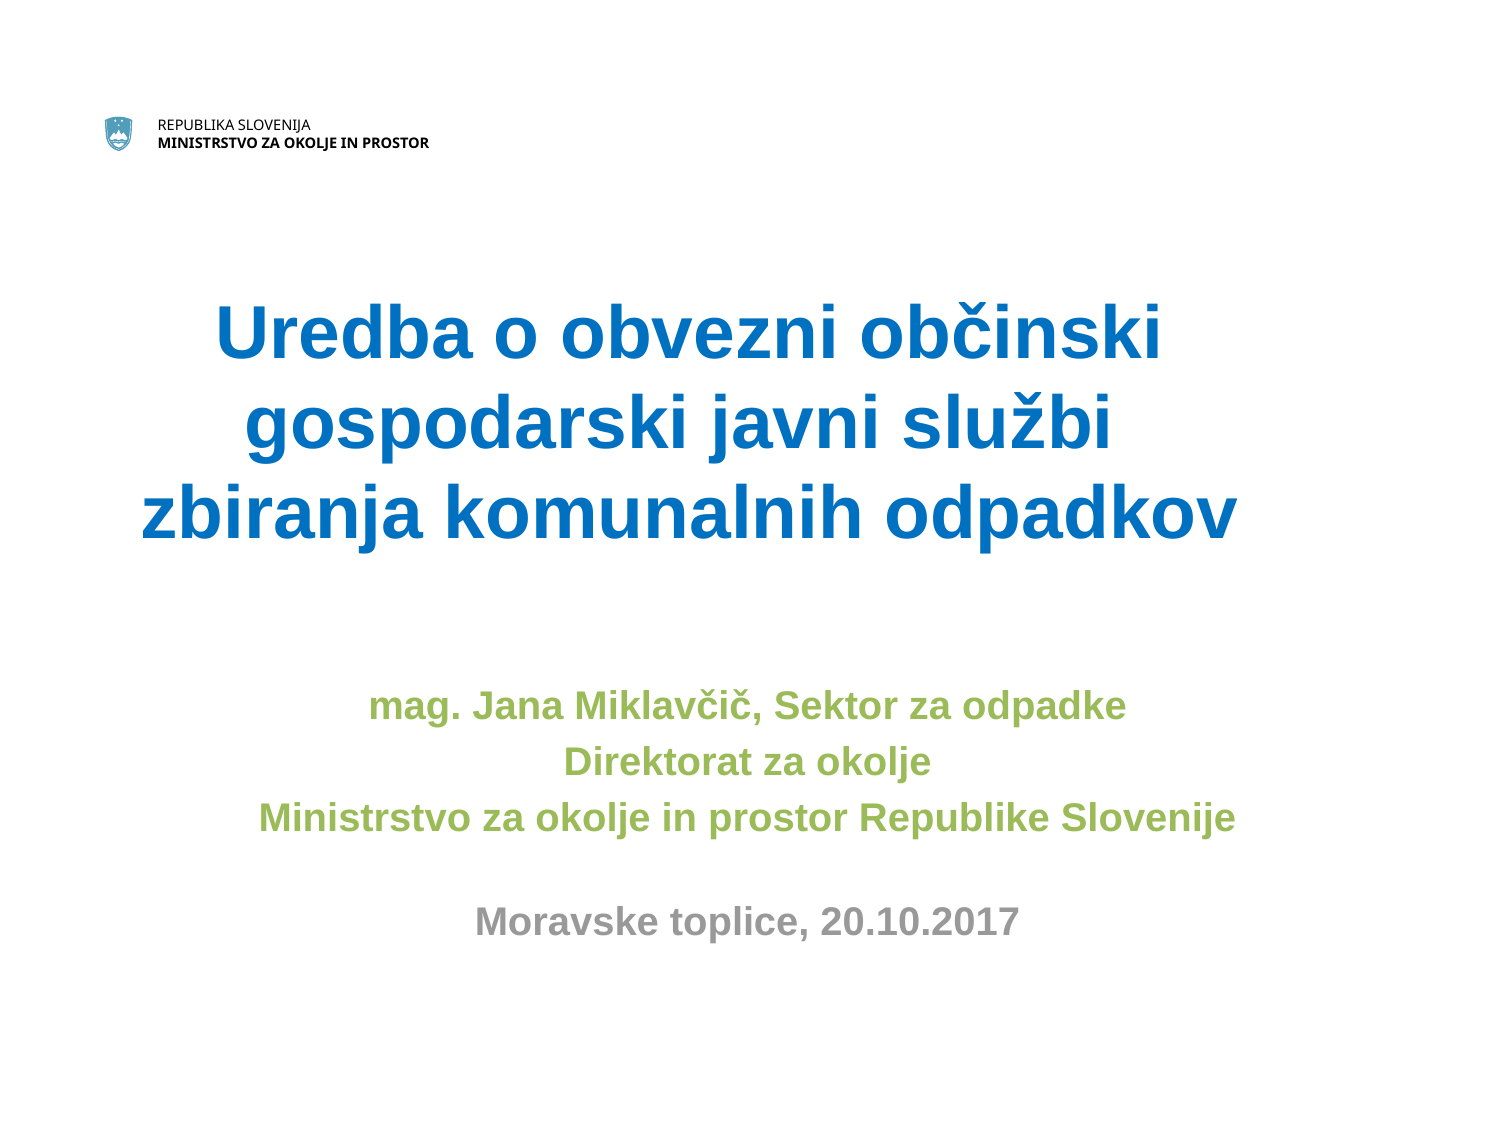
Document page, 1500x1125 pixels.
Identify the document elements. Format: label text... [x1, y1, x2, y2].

text_box mag. Jana Miklavčič, Sektor za odpadke Direktorat za okolje Ministrstvo za okolje in prostor Republike Slovenije Moravske toplice, 20.10.2017 [222, 672, 1273, 960]
title Uredba o obvezni občinski gospodarski javni službi zbiranja komunalnih odpadkov [134, 284, 1246, 913]
